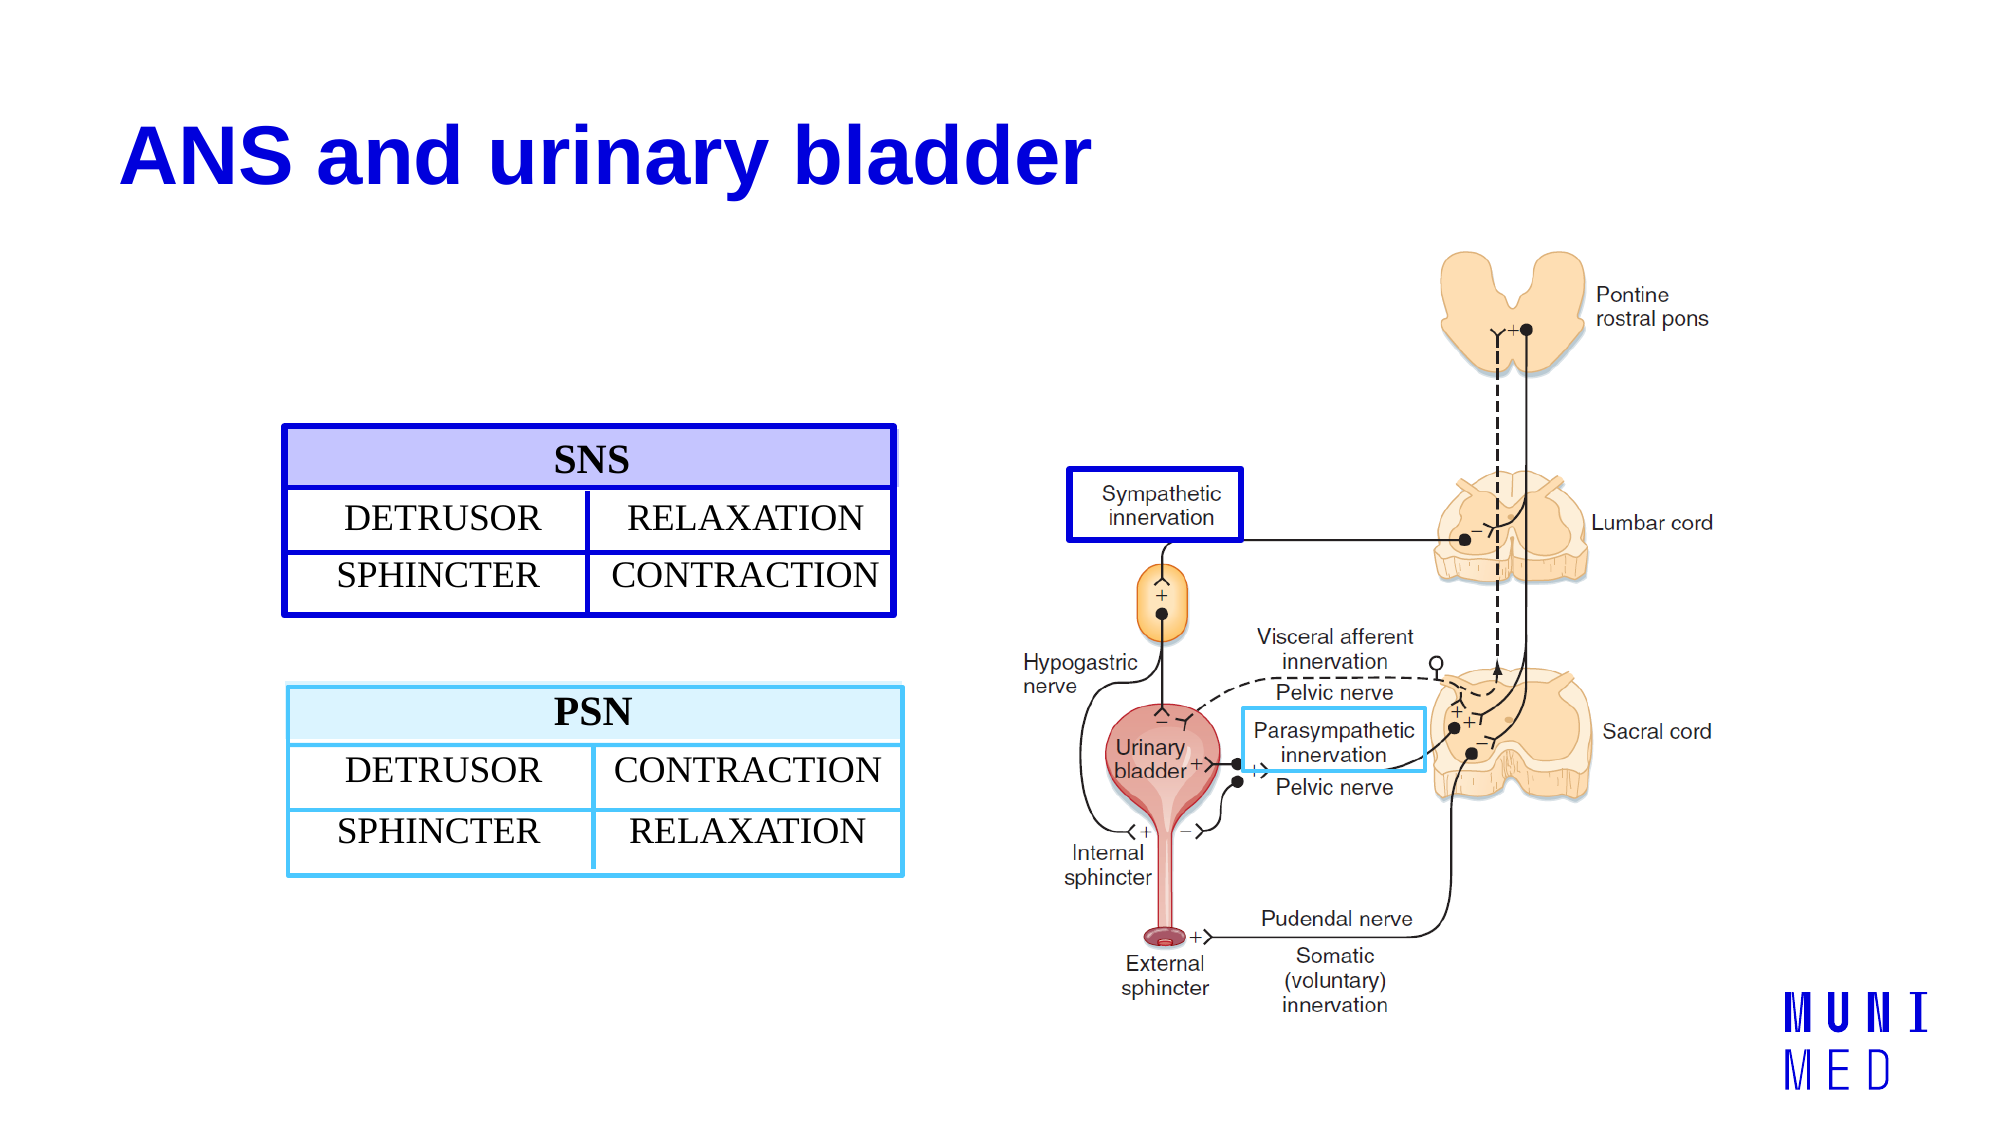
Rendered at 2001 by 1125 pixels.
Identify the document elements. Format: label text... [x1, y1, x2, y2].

picture [983, 224, 1752, 1029]
text_box [286, 685, 905, 878]
table_header PSN [285, 681, 902, 739]
title ANS and urinary bladder [118, 118, 1883, 193]
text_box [284, 426, 894, 616]
